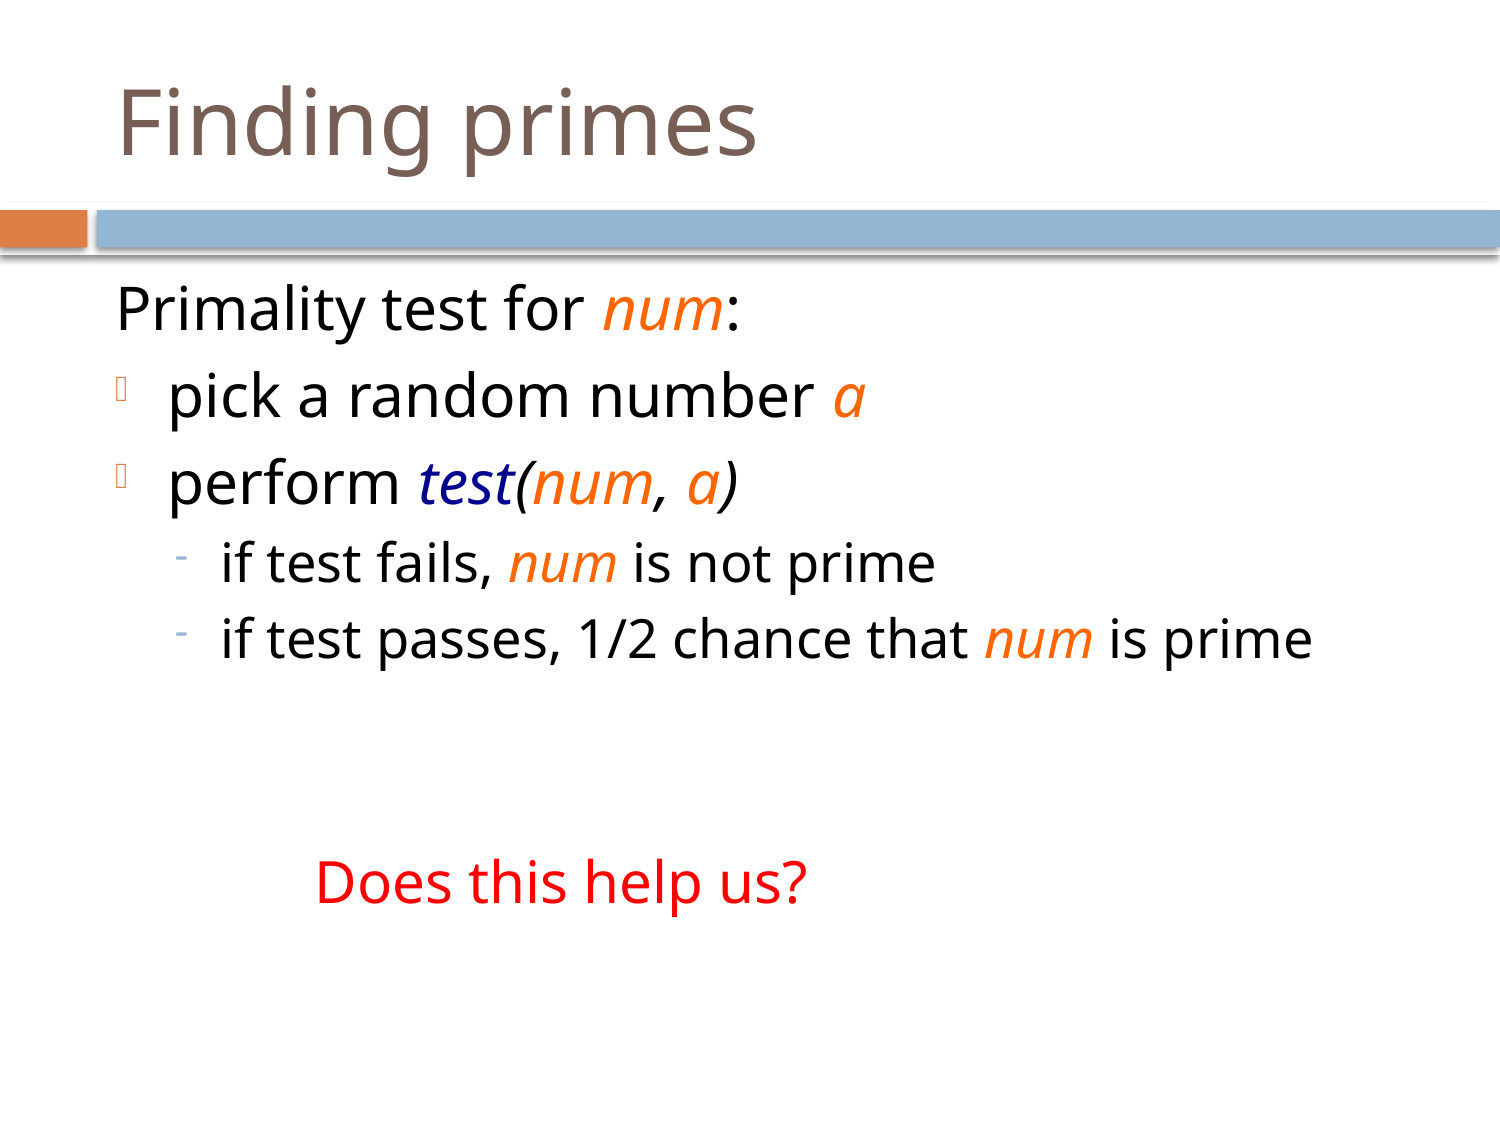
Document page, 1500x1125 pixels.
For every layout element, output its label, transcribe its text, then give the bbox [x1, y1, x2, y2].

title Finding primes [100, 37, 1438, 200]
text_box Does this help us? [299, 837, 823, 923]
list Primality test for num: pick a random number a perform test(num, a) if test fails, num is not prime if test passes, 1/2 chance that num is prime [100, 262, 1438, 713]
